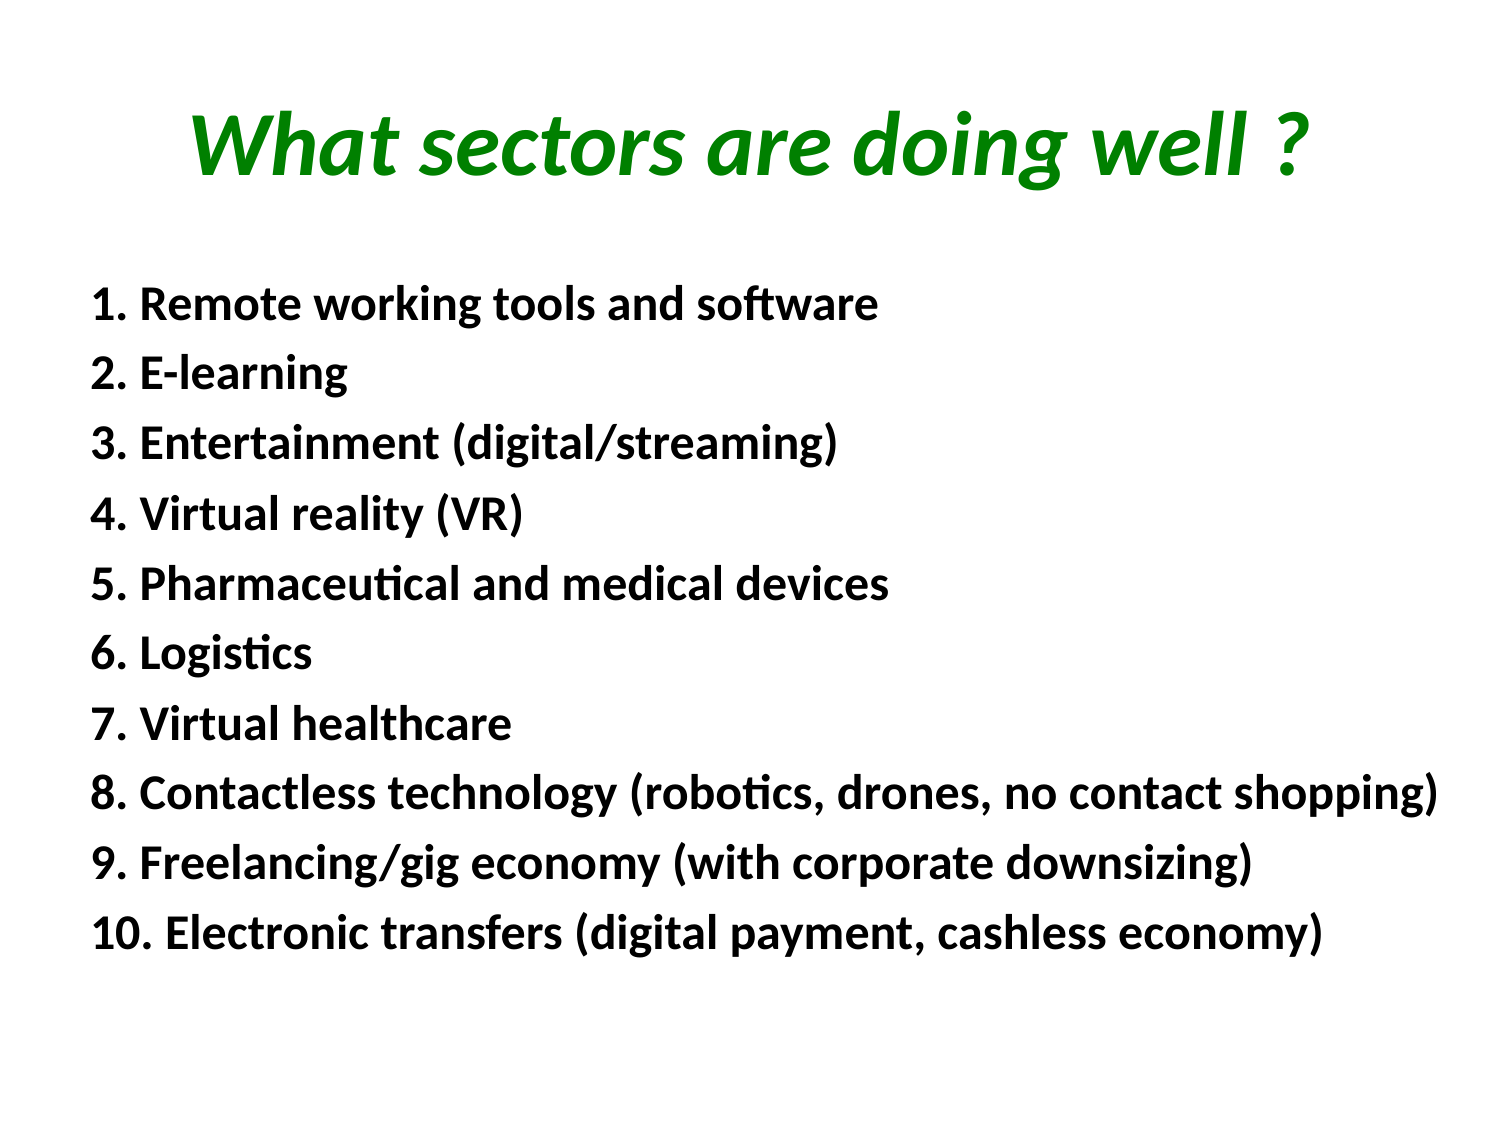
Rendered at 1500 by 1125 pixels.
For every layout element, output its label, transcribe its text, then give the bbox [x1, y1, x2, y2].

title What sectors are doing well ? [75, 45, 1425, 233]
list 1. Remote working tools and software 2. E-learning 3. Entertainment (digital/streaming) 4. Virtual reality (VR) 5. Pharmaceutical and medical devices 6. Logistics 7. Virtual healthcare 8. Contactless technology (robotics, drones, no contact shopping) 9. Freelancing/gig economy (with corporate downsizing) 10. Electronic transfers (digital payment, cashless economy) [75, 262, 1500, 1005]
